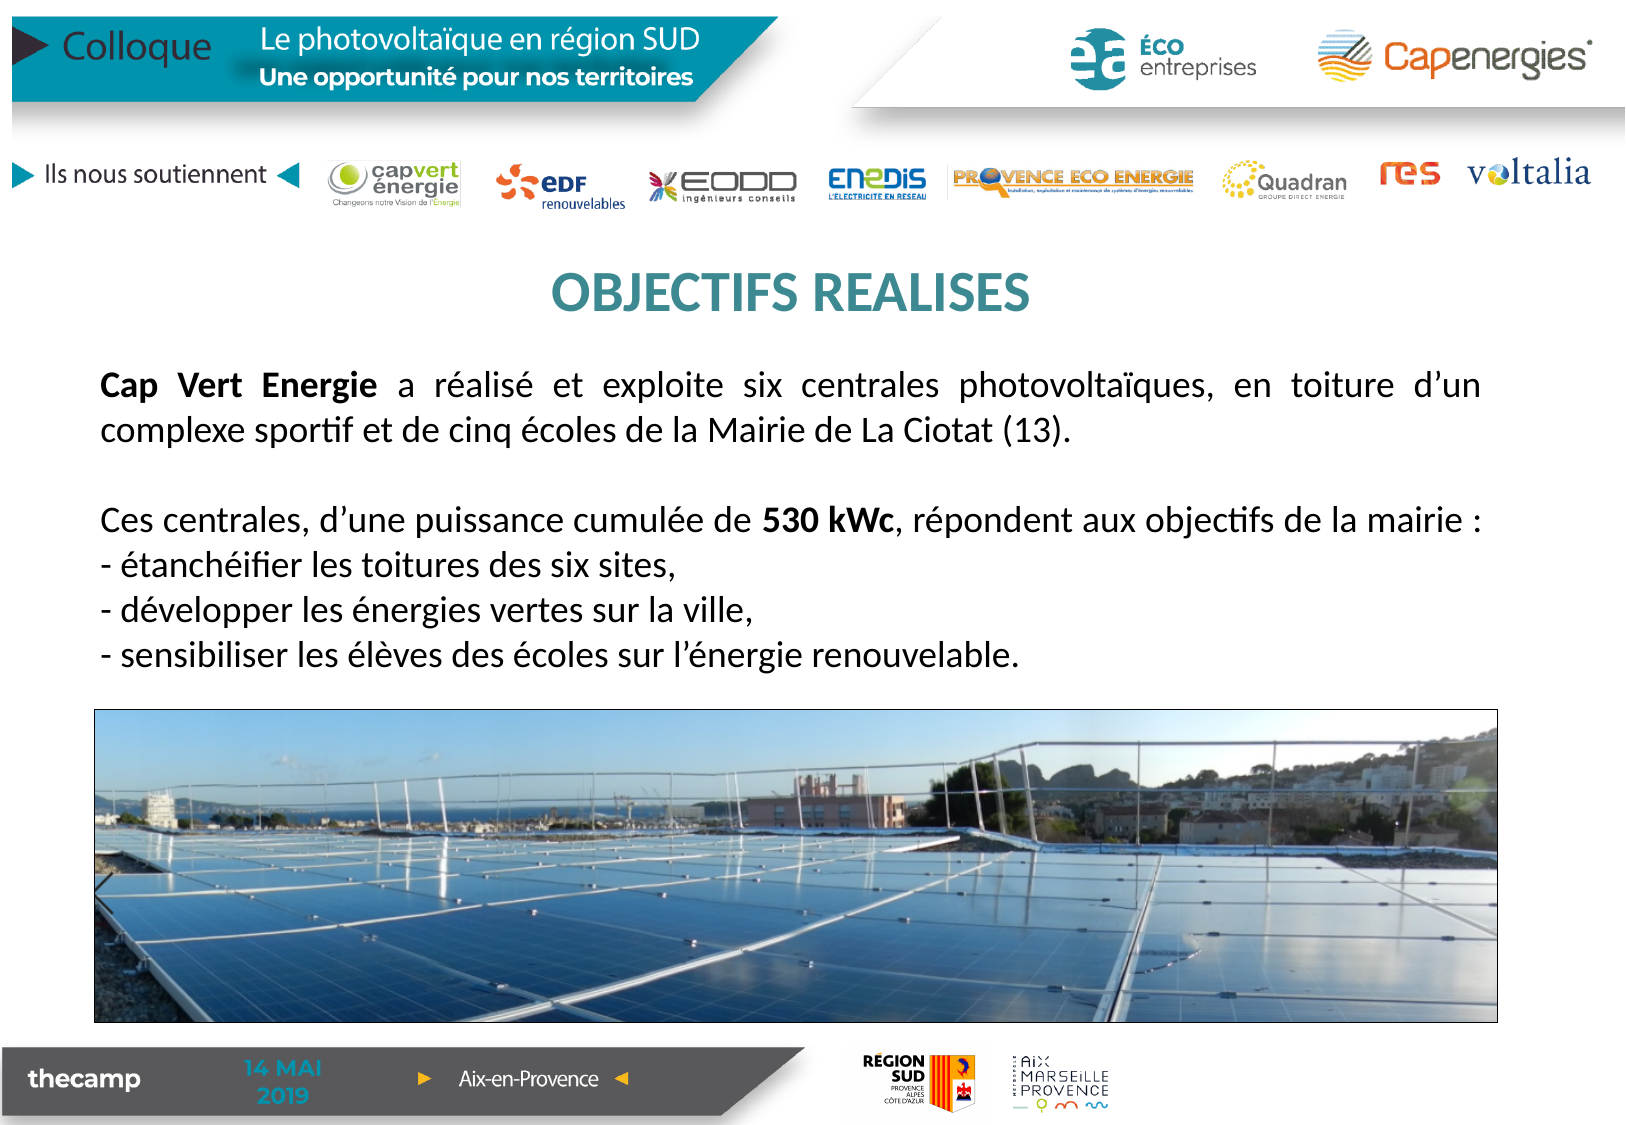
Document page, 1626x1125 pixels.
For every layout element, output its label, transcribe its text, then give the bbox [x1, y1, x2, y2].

picture [0, 709, 1498, 1125]
picture [12, 16, 1625, 217]
text_box Cap Vert Energie a réalisé et exploite six centrales photovoltaïques, en toiture d’un complexe sportif et de cinq écoles de la Mairie de La Ciotat (13). Ces centrales, d’une puissance cumulée de 530 kWc, répondent aux objectifs de la mairie : - étanchéifier les toitures des six sites, - développer les énergies vertes sur la ville, - sensibiliser les élèves des écoles sur l’énergie renouvelable. [85, 352, 1498, 683]
text_box OBJECTIFS REALISES [188, 245, 1395, 331]
